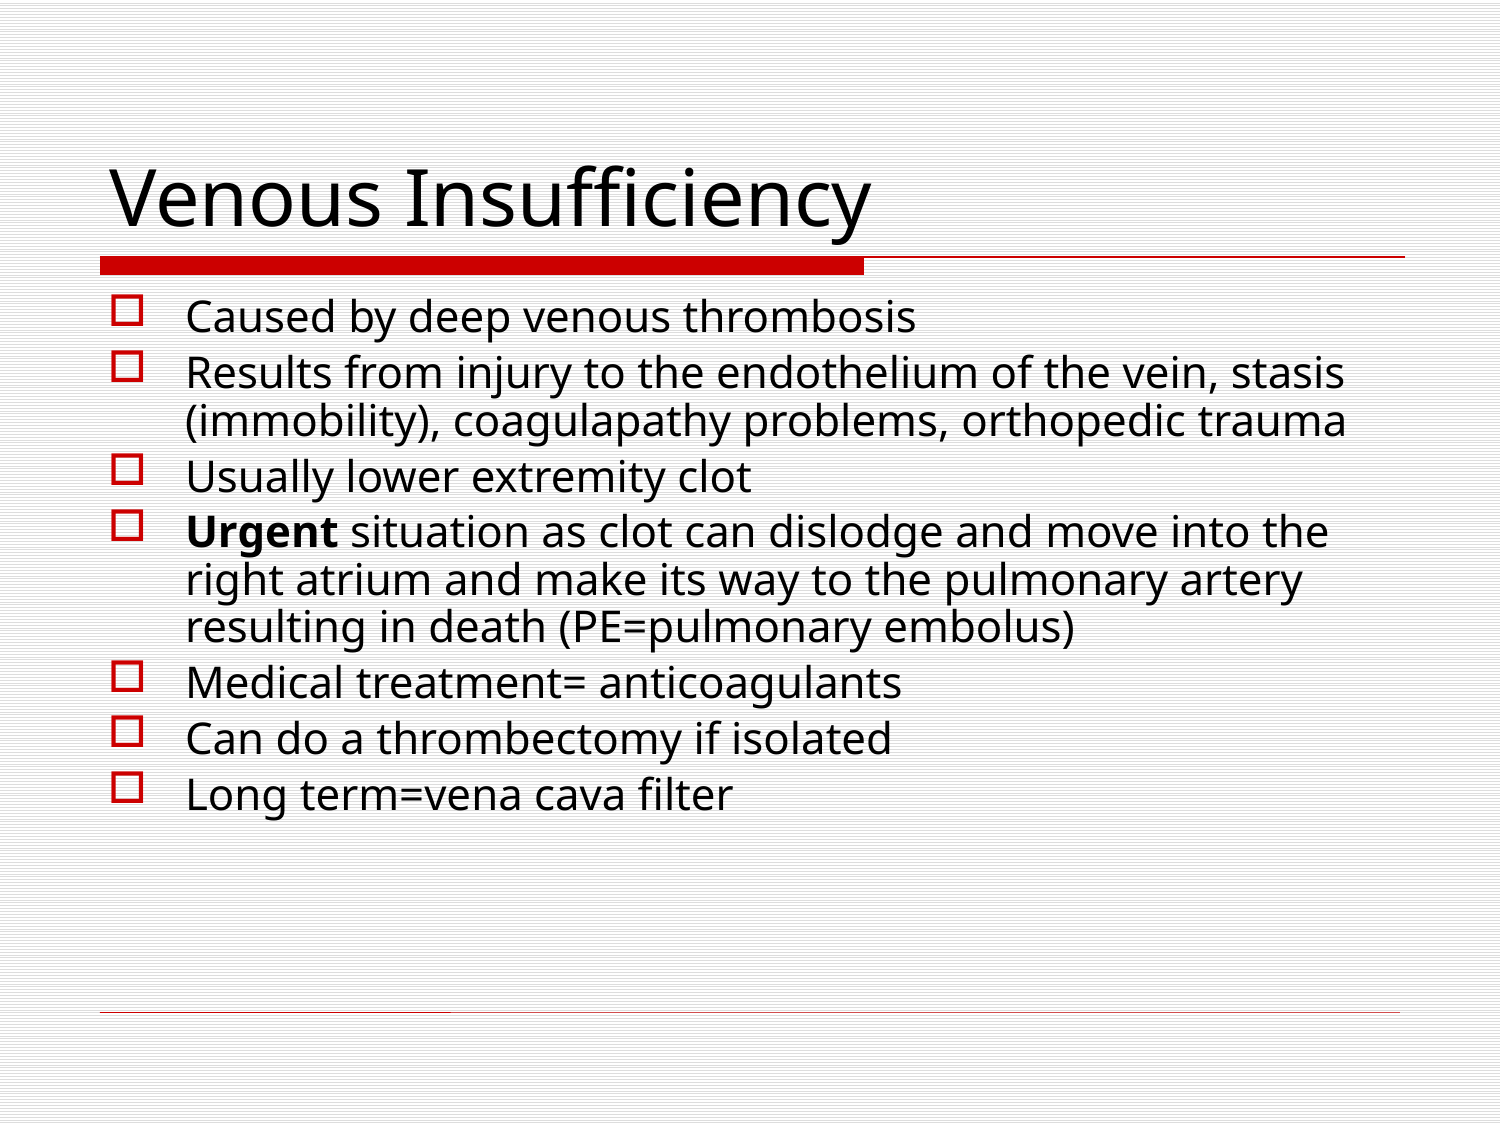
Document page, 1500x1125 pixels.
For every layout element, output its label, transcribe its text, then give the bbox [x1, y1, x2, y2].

title Venous Insufficiency [93, 49, 1407, 250]
list Caused by deep venous thrombosis Results from injury to the endothelium of the vein, stasis (immobility), coagulapathy problems, orthopedic trauma Usually lower extremity clot Urgent situation as clot can dislodge and move into the right atrium and make its way to the pulmonary artery resulting in death (PE=pulmonary embolus) Medical treatment= anticoagulants Can do a thrombectomy if isolated Long term=vena cava filter [92, 287, 1406, 988]
